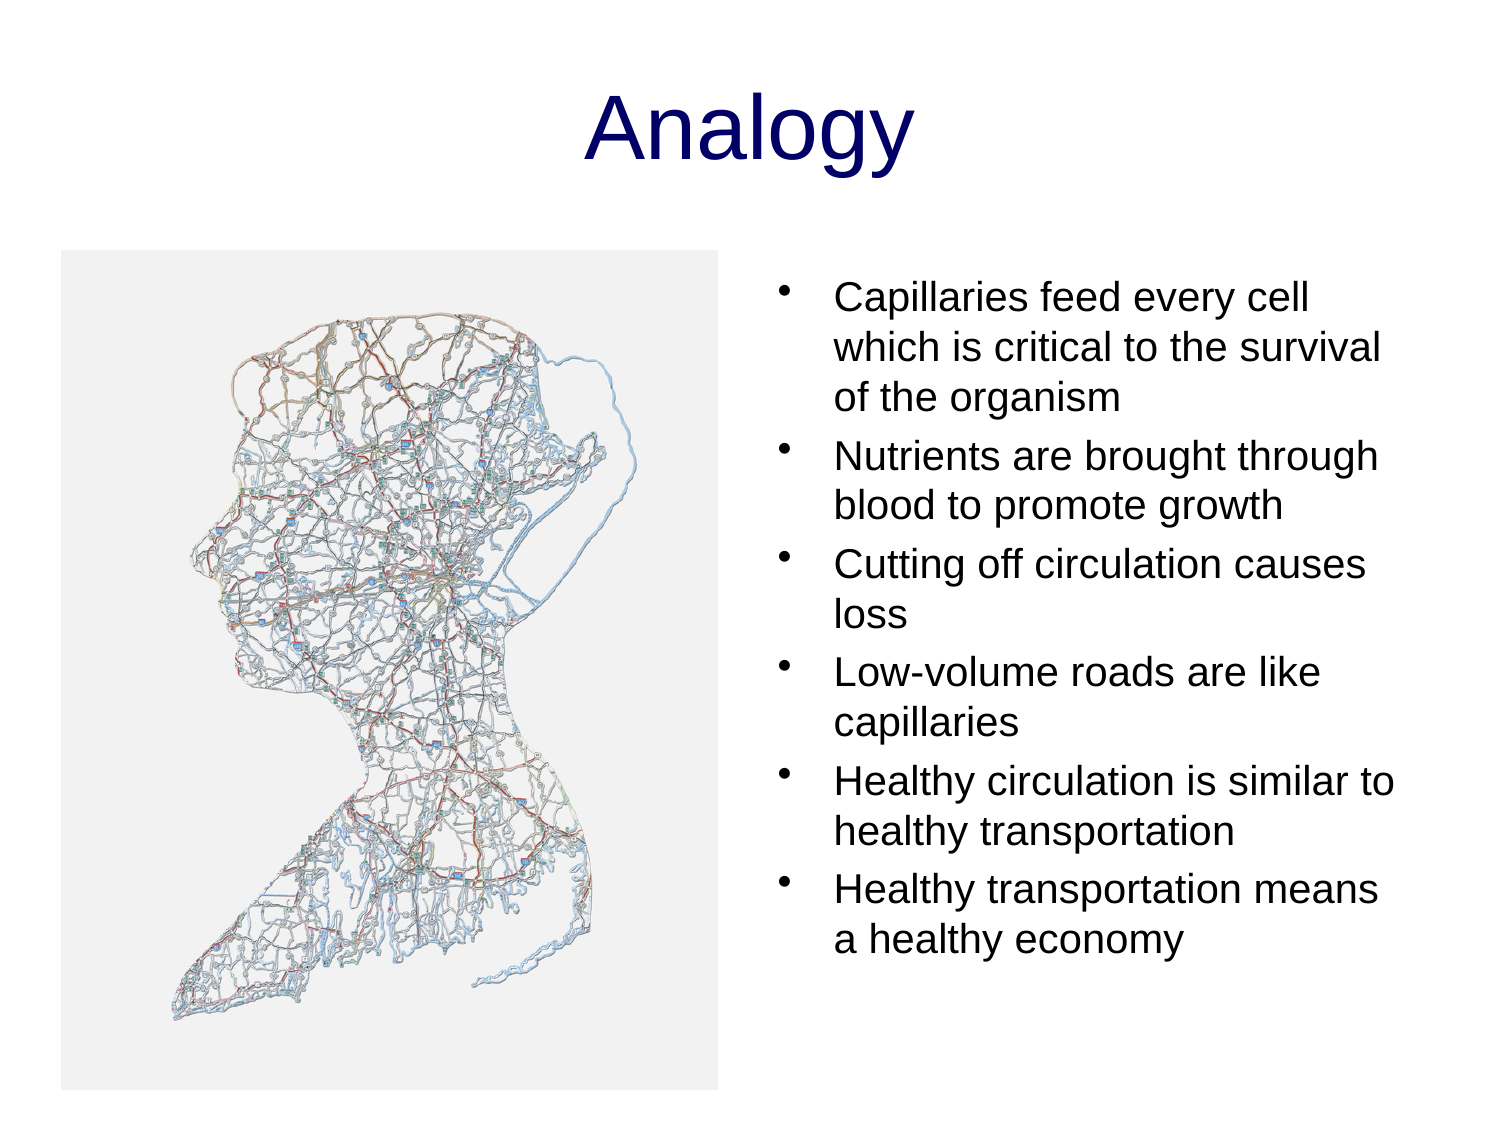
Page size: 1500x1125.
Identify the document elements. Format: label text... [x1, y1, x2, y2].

list Capillaries feed every cell which is critical to the survival of the organism Nutrients are brought through blood to promote growth Cutting off circulation causes loss Low-volume roads are like capillaries Healthy circulation is similar to healthy transportation Healthy transportation means a healthy economy [762, 262, 1425, 1005]
picture [0, 0, 1500, 1091]
title Analogy [75, 29, 1425, 217]
